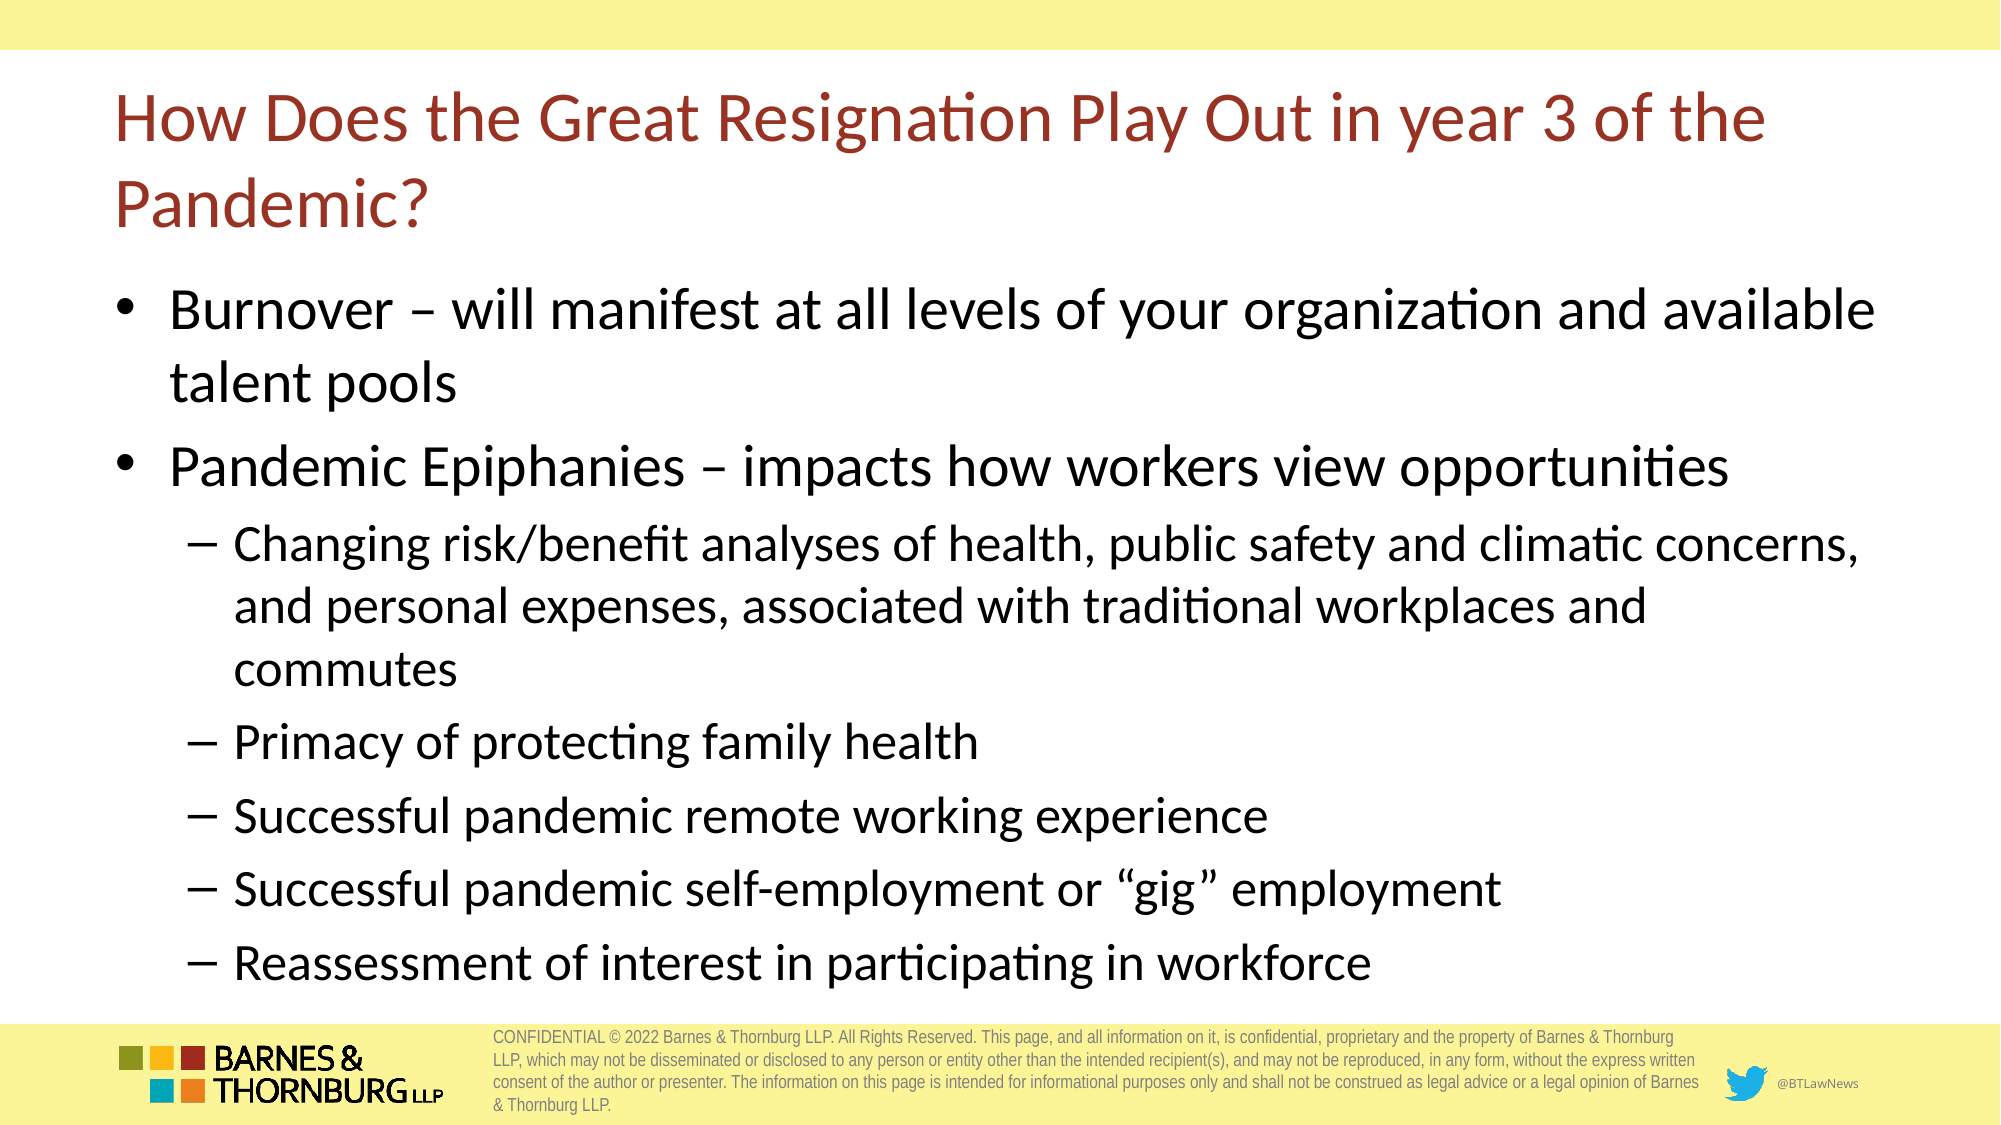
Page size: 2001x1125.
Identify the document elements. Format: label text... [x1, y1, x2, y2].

picture [0, 0, 2000, 50]
title How Does the Great Resignation Play Out in year 3 of the Pandemic? [99, 62, 1900, 250]
picture [0, 1024, 2000, 1125]
list Burnover – will manifest at all levels of your organization and available talent pools Pandemic Epiphanies – impacts how workers view opportunities Changing risk/benefit analyses of health, public safety and climatic concerns, and personal expenses, associated with traditional workplaces and commutes Primacy of protecting family health Successful pandemic remote working experience Successful pandemic self-employment or “gig” employment Reassessment of interest in participating in workforce [99, 262, 1900, 1005]
